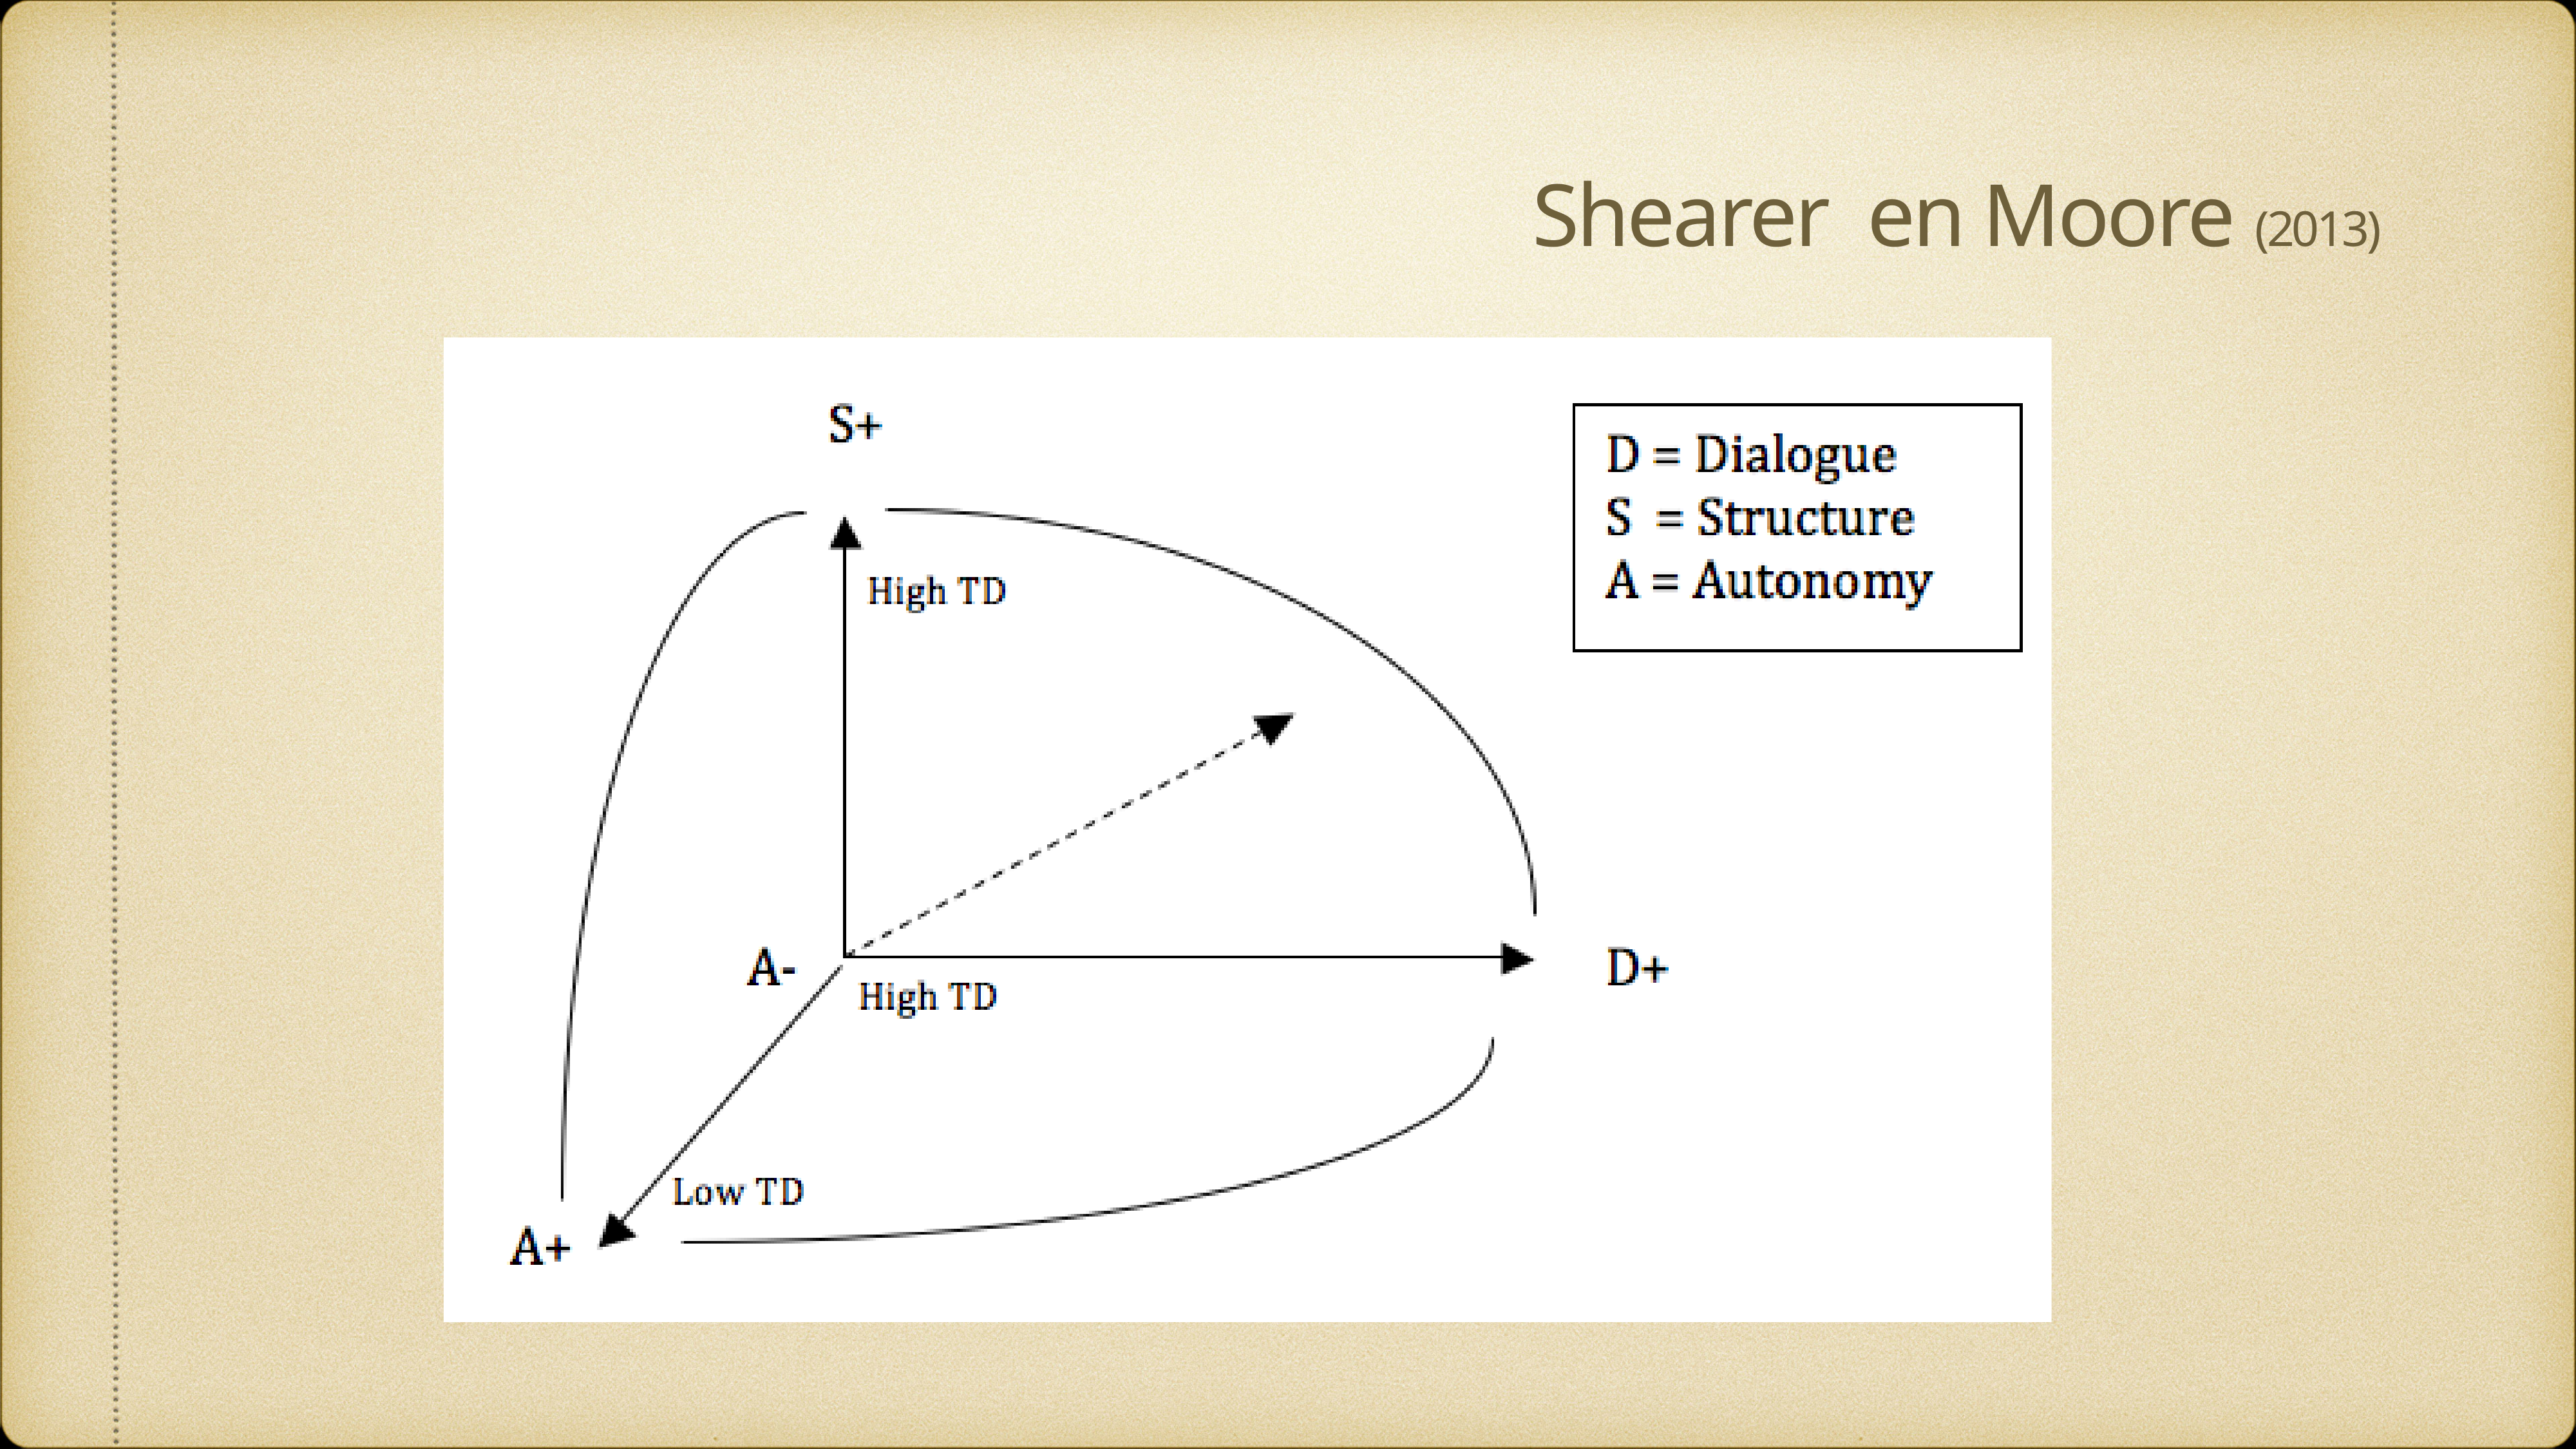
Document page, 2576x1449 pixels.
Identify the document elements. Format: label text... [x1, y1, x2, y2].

title Shearer en Moore (2013) [313, 37, 2387, 387]
picture [0, 0, 2576, 1449]
